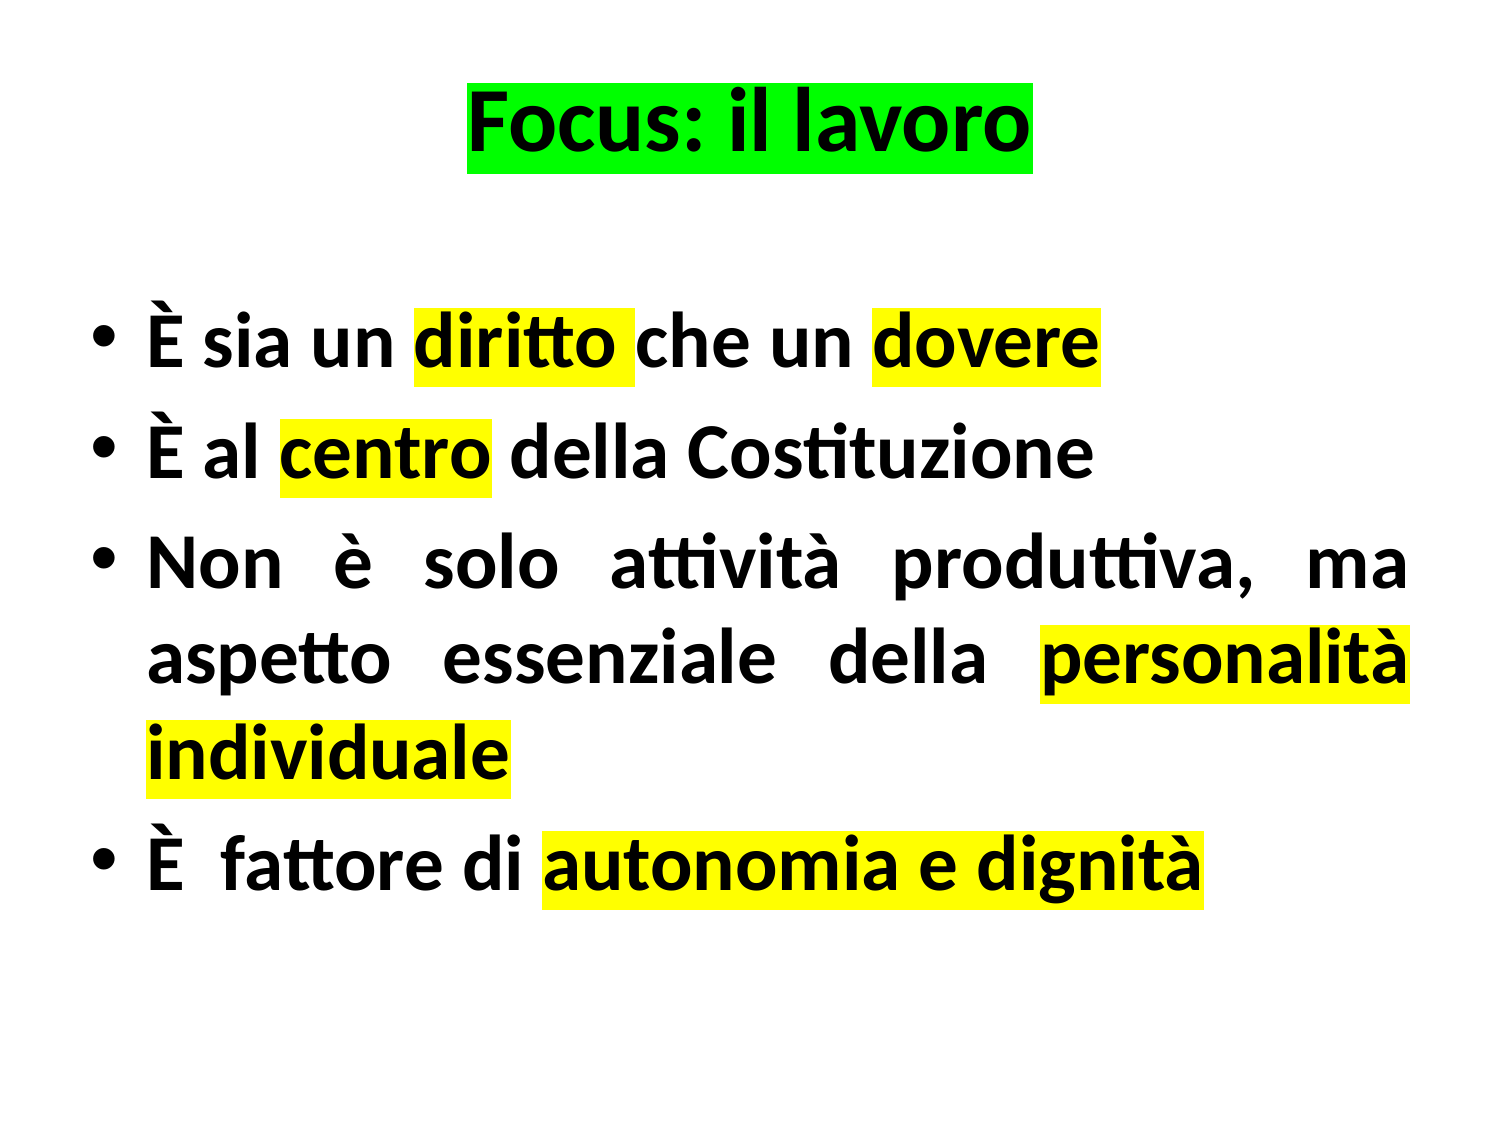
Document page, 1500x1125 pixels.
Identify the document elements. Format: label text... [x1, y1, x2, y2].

list È sia un diritto che un dovere È al centro della Costituzione Non è solo attività produttiva, ma aspetto essenziale della personalità individuale È fattore di autonomia e dignità [75, 184, 1425, 1080]
title Focus: il lavoro [75, 45, 1425, 184]
